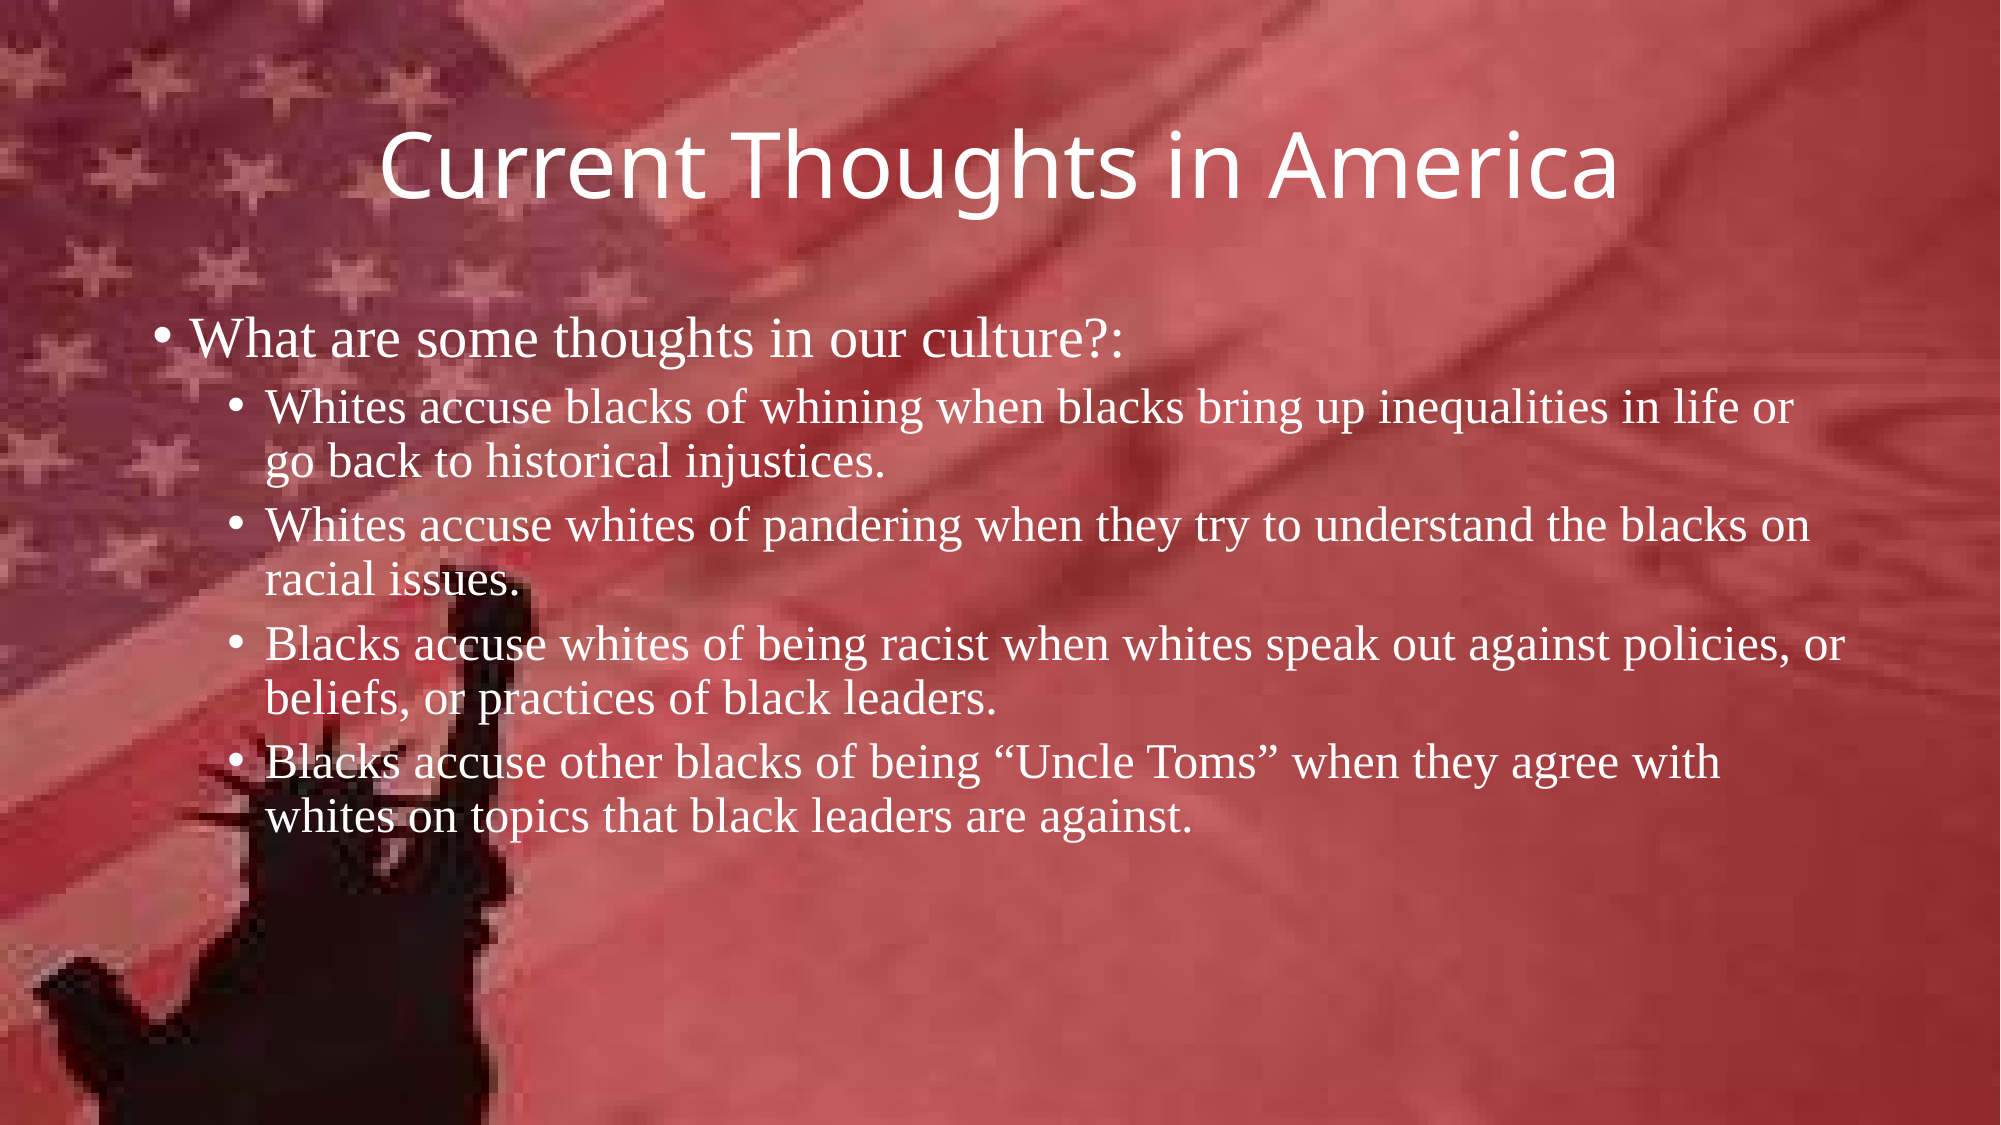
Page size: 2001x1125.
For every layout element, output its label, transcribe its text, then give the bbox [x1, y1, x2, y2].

picture [0, 0, 2001, 1125]
title Current Thoughts in America [137, 59, 1863, 278]
list What are some thoughts in our culture?: Whites accuse blacks of whining when blacks bring up inequalities in life or go back to historical injustices. Whites accuse whites of pandering when they try to understand the blacks on racial issues. Blacks accuse whites of being racist when whites speak out against policies, or beliefs, or practices of black leaders. Blacks accuse other blacks of being “Uncle Toms” when they agree with whites on topics that black leaders are against. [137, 299, 1863, 1014]
